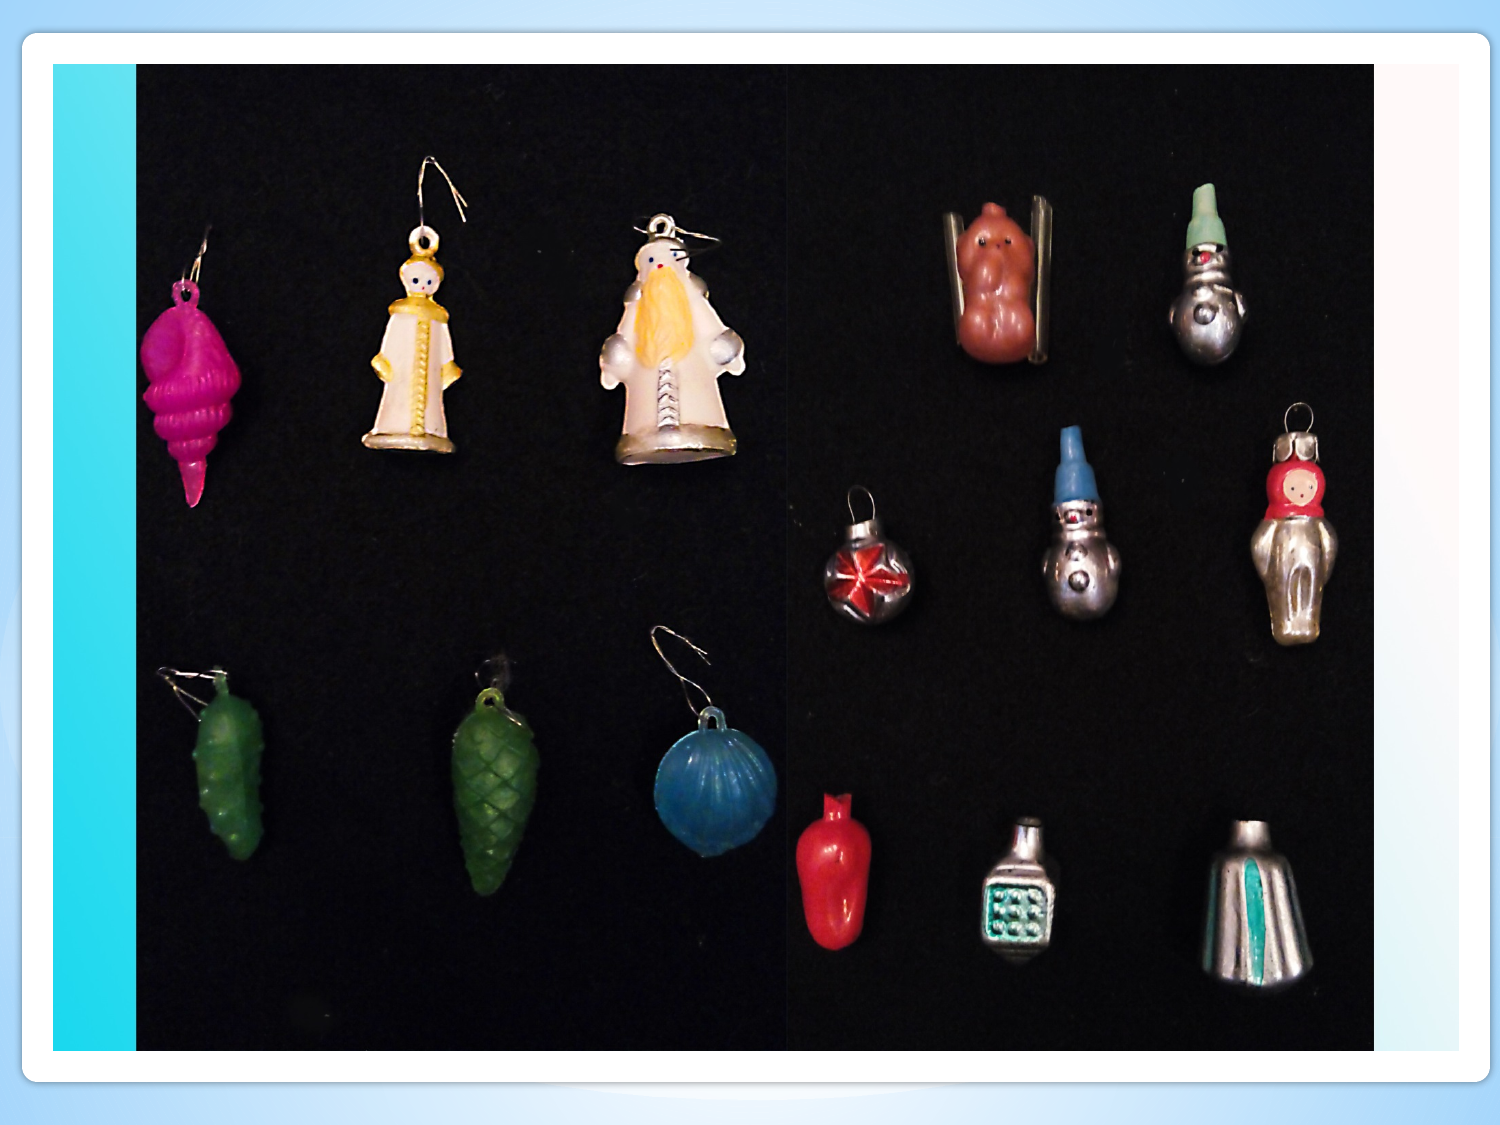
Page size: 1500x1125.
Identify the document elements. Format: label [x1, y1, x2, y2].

picture [52, 63, 1459, 1052]
